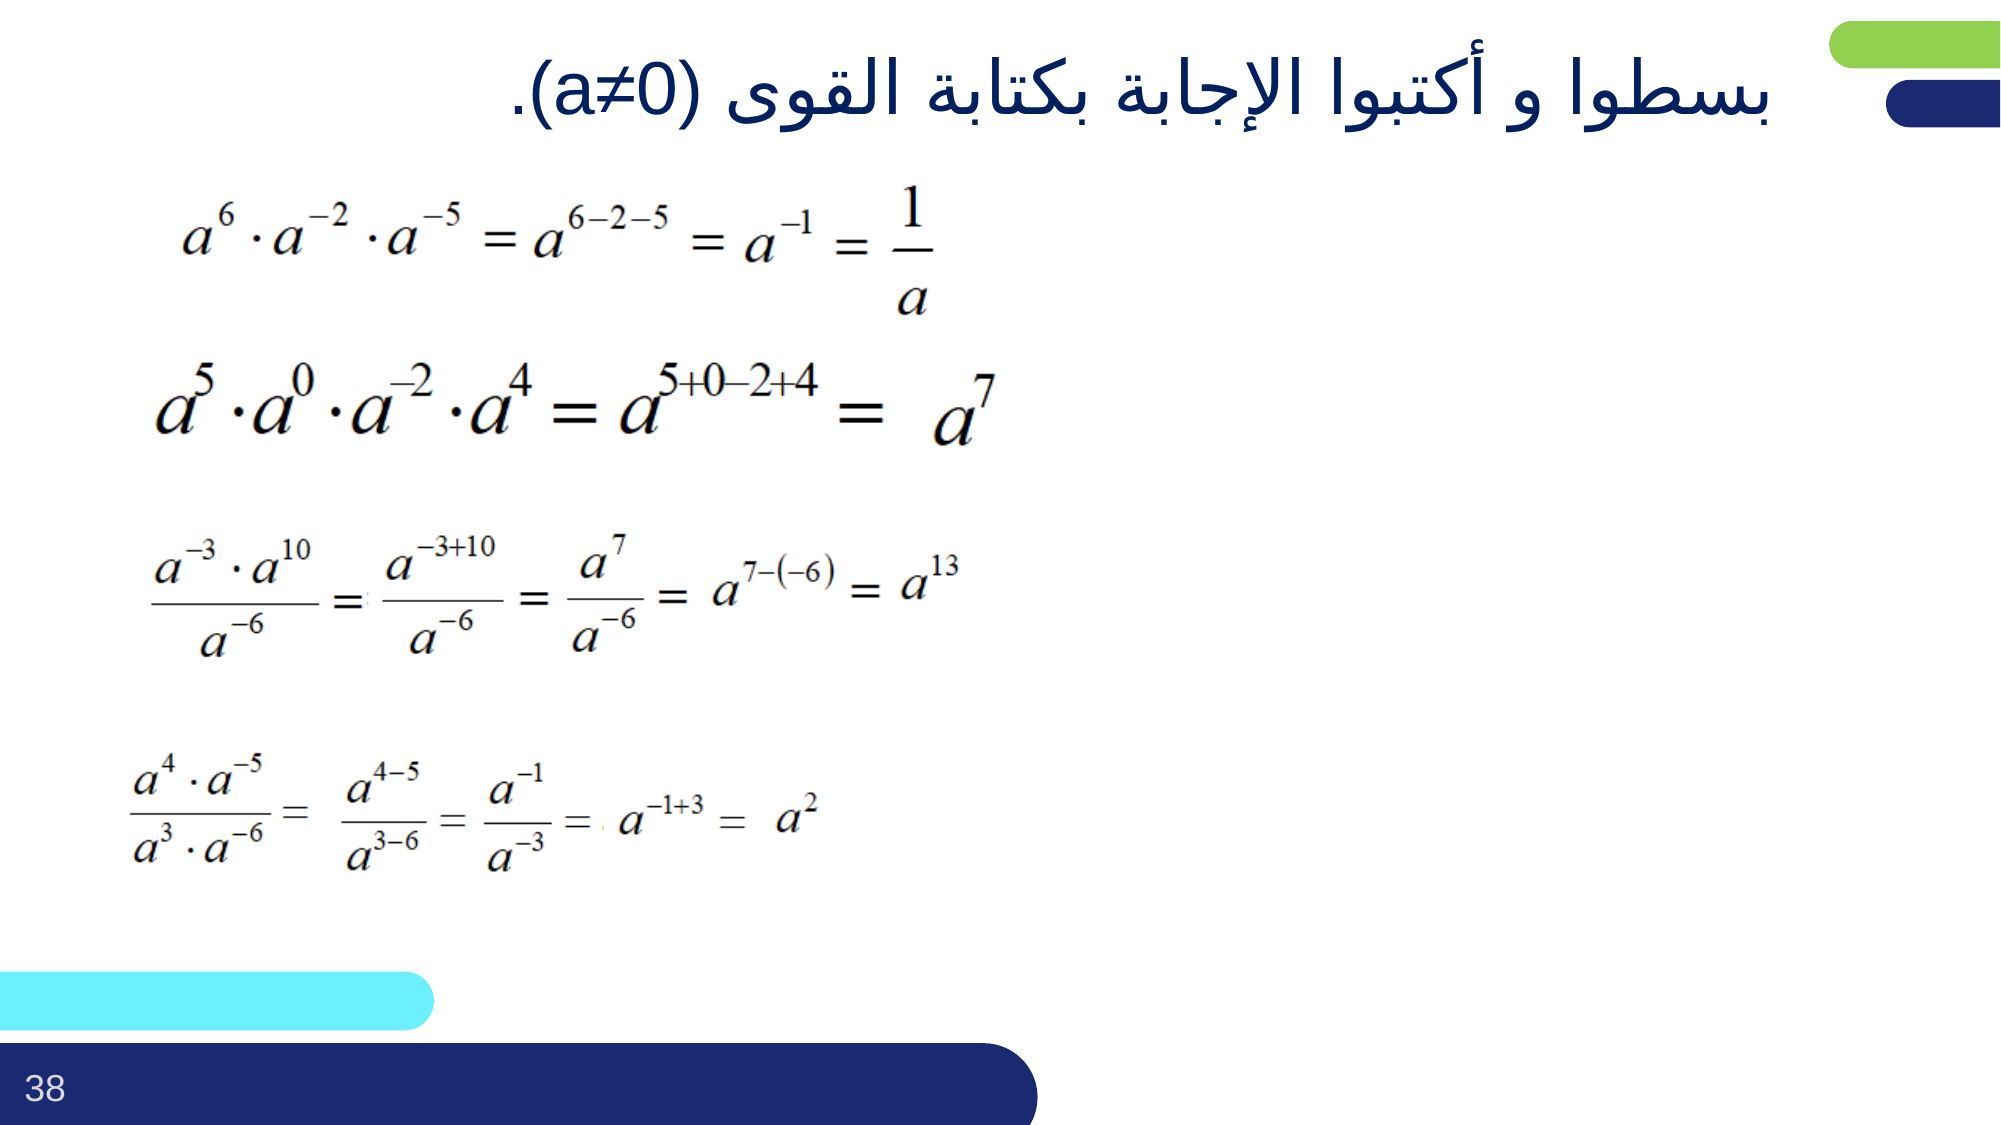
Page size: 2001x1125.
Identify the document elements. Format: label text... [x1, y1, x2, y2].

picture [99, 736, 310, 883]
picture [765, 777, 832, 872]
picture [139, 352, 604, 462]
picture [167, 183, 875, 272]
picture [478, 752, 604, 890]
title بسطوا و أكتبوا الإجابة بكتابة القوى (a≠0). [168, 25, 1776, 144]
picture [882, 170, 982, 323]
picture [893, 536, 986, 620]
picture [928, 352, 1035, 460]
picture [706, 533, 884, 631]
picture [614, 352, 884, 465]
picture [337, 743, 473, 883]
picture [614, 773, 754, 874]
picture [139, 517, 696, 665]
